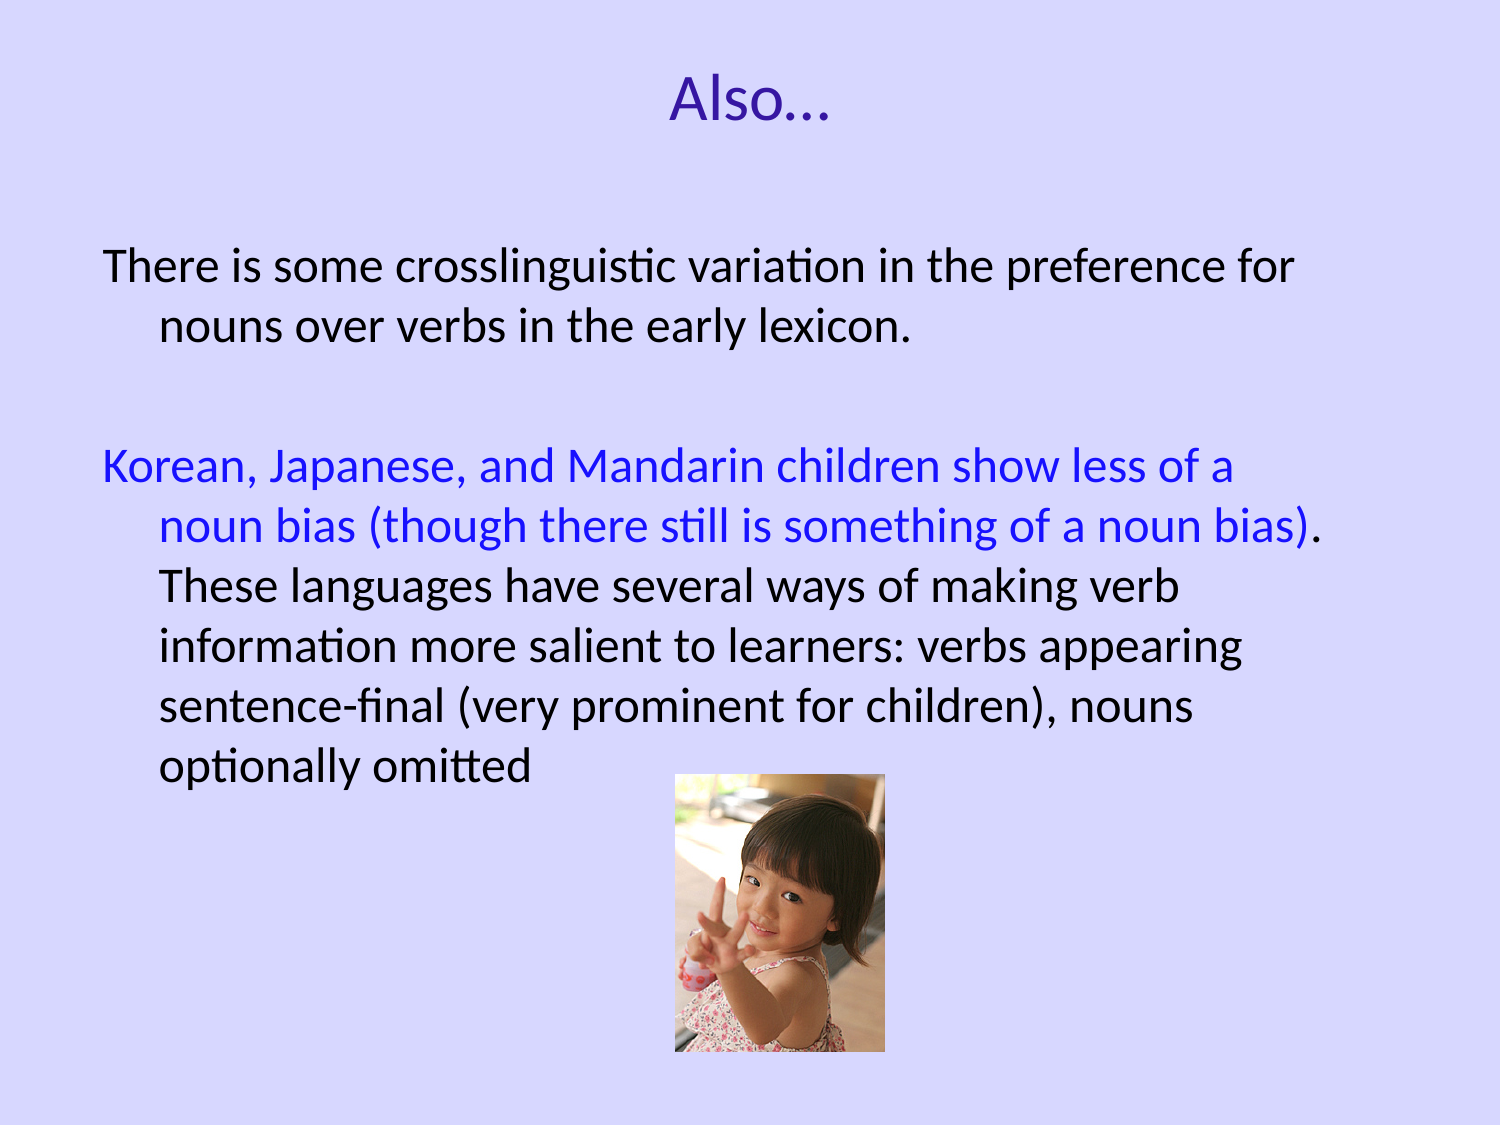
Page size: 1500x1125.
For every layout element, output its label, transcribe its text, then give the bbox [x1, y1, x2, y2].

picture [674, 774, 885, 1052]
title Also… [112, 0, 1388, 188]
list There is some crosslinguistic variation in the preference for nouns over verbs in the early lexicon. Korean, Japanese, and Mandarin children show less of a noun bias (though there still is something of a noun bias). These languages have several ways of making verb information more salient to learners: verbs appearing sentence-final (very prominent for children), nouns optionally omitted [87, 224, 1363, 901]
